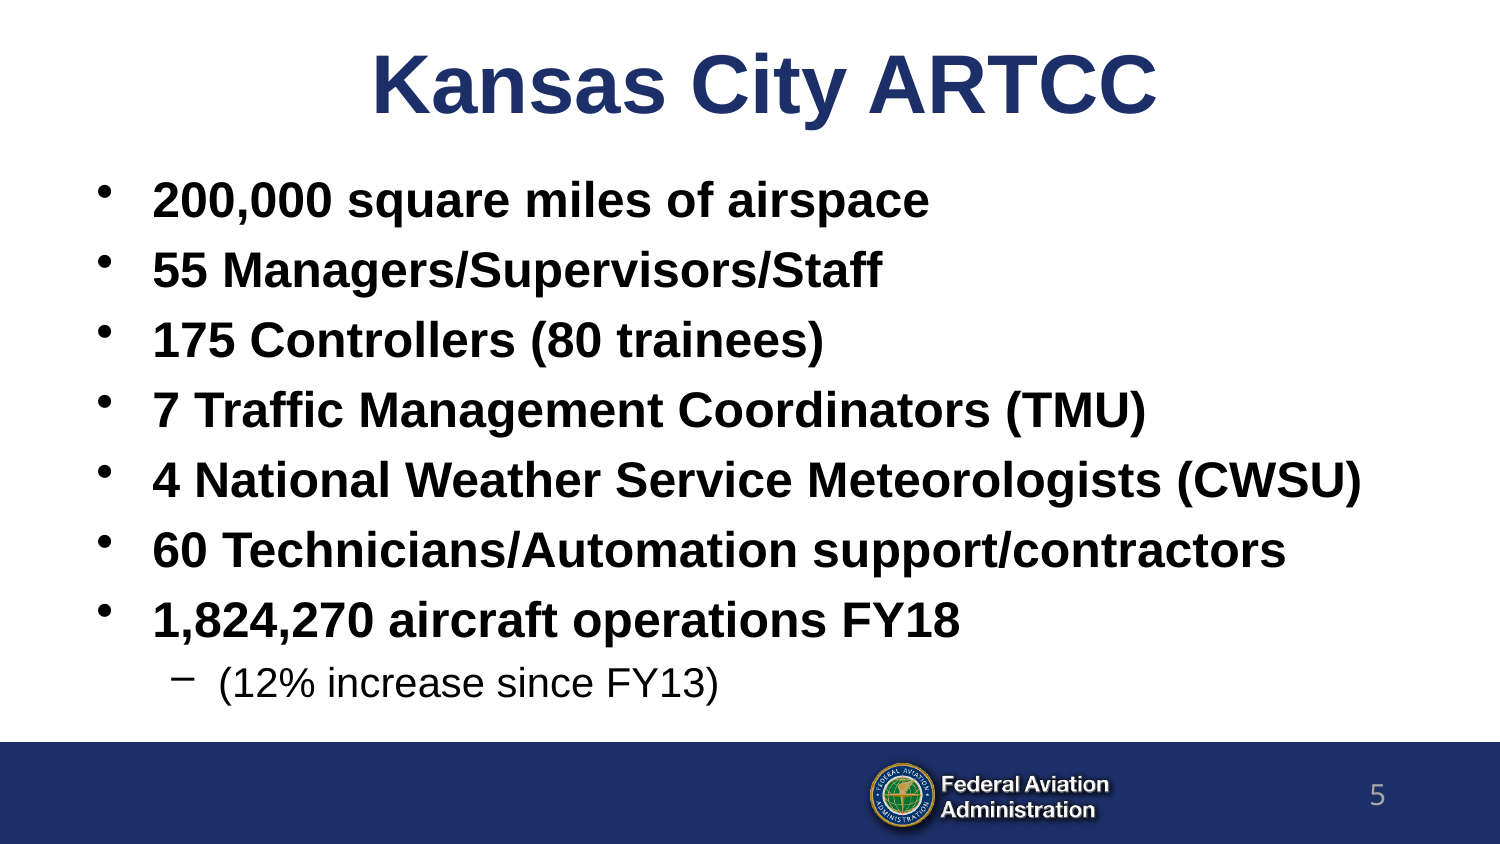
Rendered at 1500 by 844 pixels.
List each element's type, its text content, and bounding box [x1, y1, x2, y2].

title Kansas City ARTCC [70, 42, 1461, 118]
list 200,000 square miles of airspace 55 Managers/Supervisors/Staff 175 Controllers (80 trainees) 7 Traffic Management Coordinators (TMU) 4 National Weather Service Meteorologists (CWSU) 60 Technicians/Automation support/contractors 1,824,270 aircraft operations FY18 (12% increase since FY13) [81, 159, 1402, 733]
slide_number 5 [1121, 768, 1402, 826]
picture [859, 752, 1120, 844]
